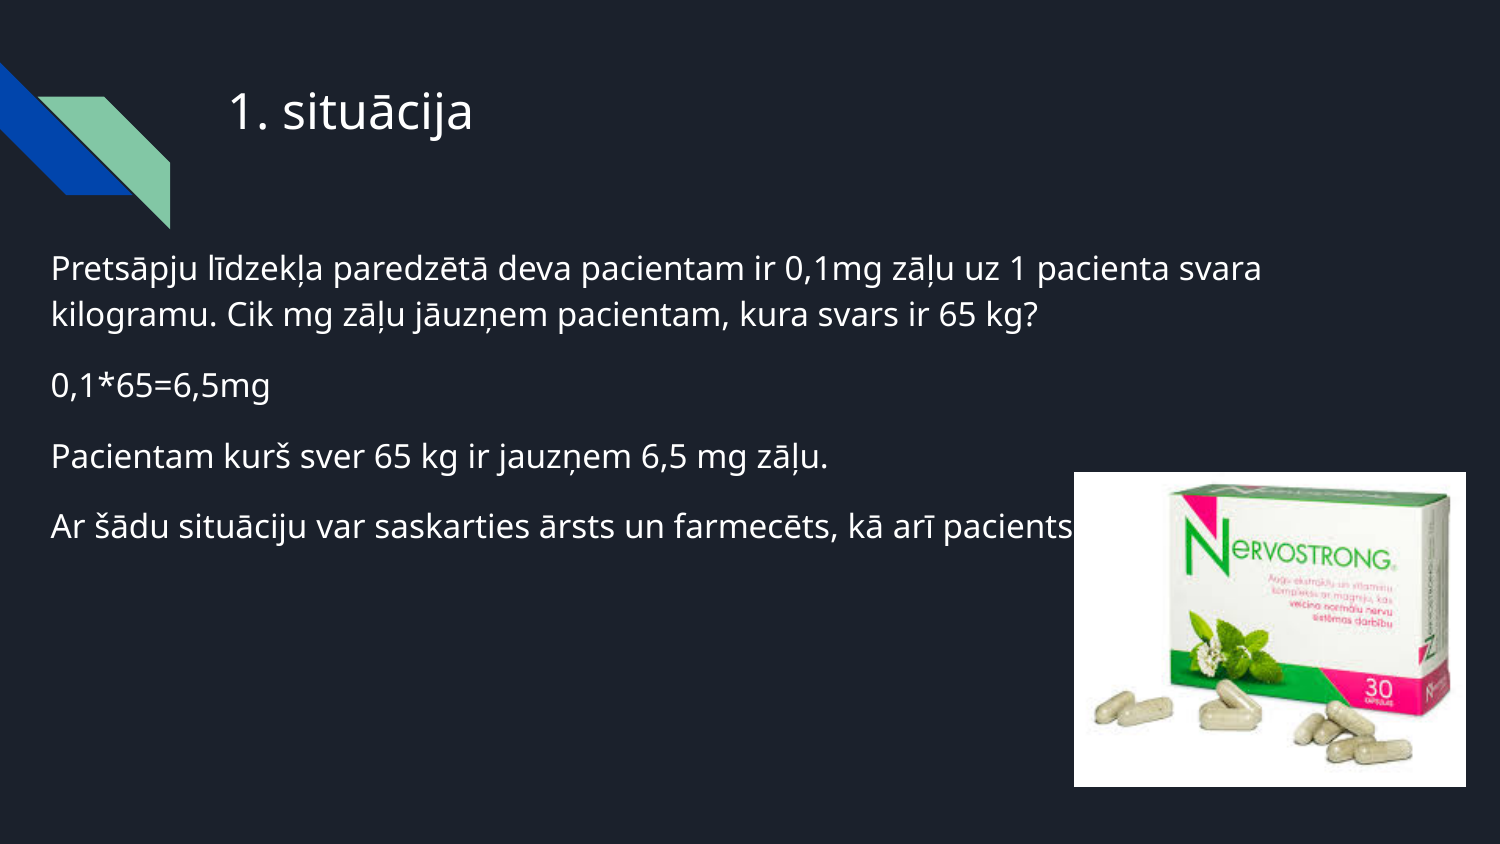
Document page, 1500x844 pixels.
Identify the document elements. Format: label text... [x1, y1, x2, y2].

list Pretsāpju līdzekļa paredzētā deva pacientam ir 0,1mg zāļu uz 1 pacienta svara kilogramu. Cik mg zāļu jāuzņem pacientam, kura svars ir 65 kg? 0,1*65=6,5mg Pacientam kurš sver 65 kg ir jauzņem 6,5 mg zāļu. Ar šādu situāciju var saskarties ārsts un farmecēts, kā arī pacients. [35, 226, 1434, 787]
picture [1074, 472, 1466, 788]
title 1. situācija [212, 64, 1368, 215]
